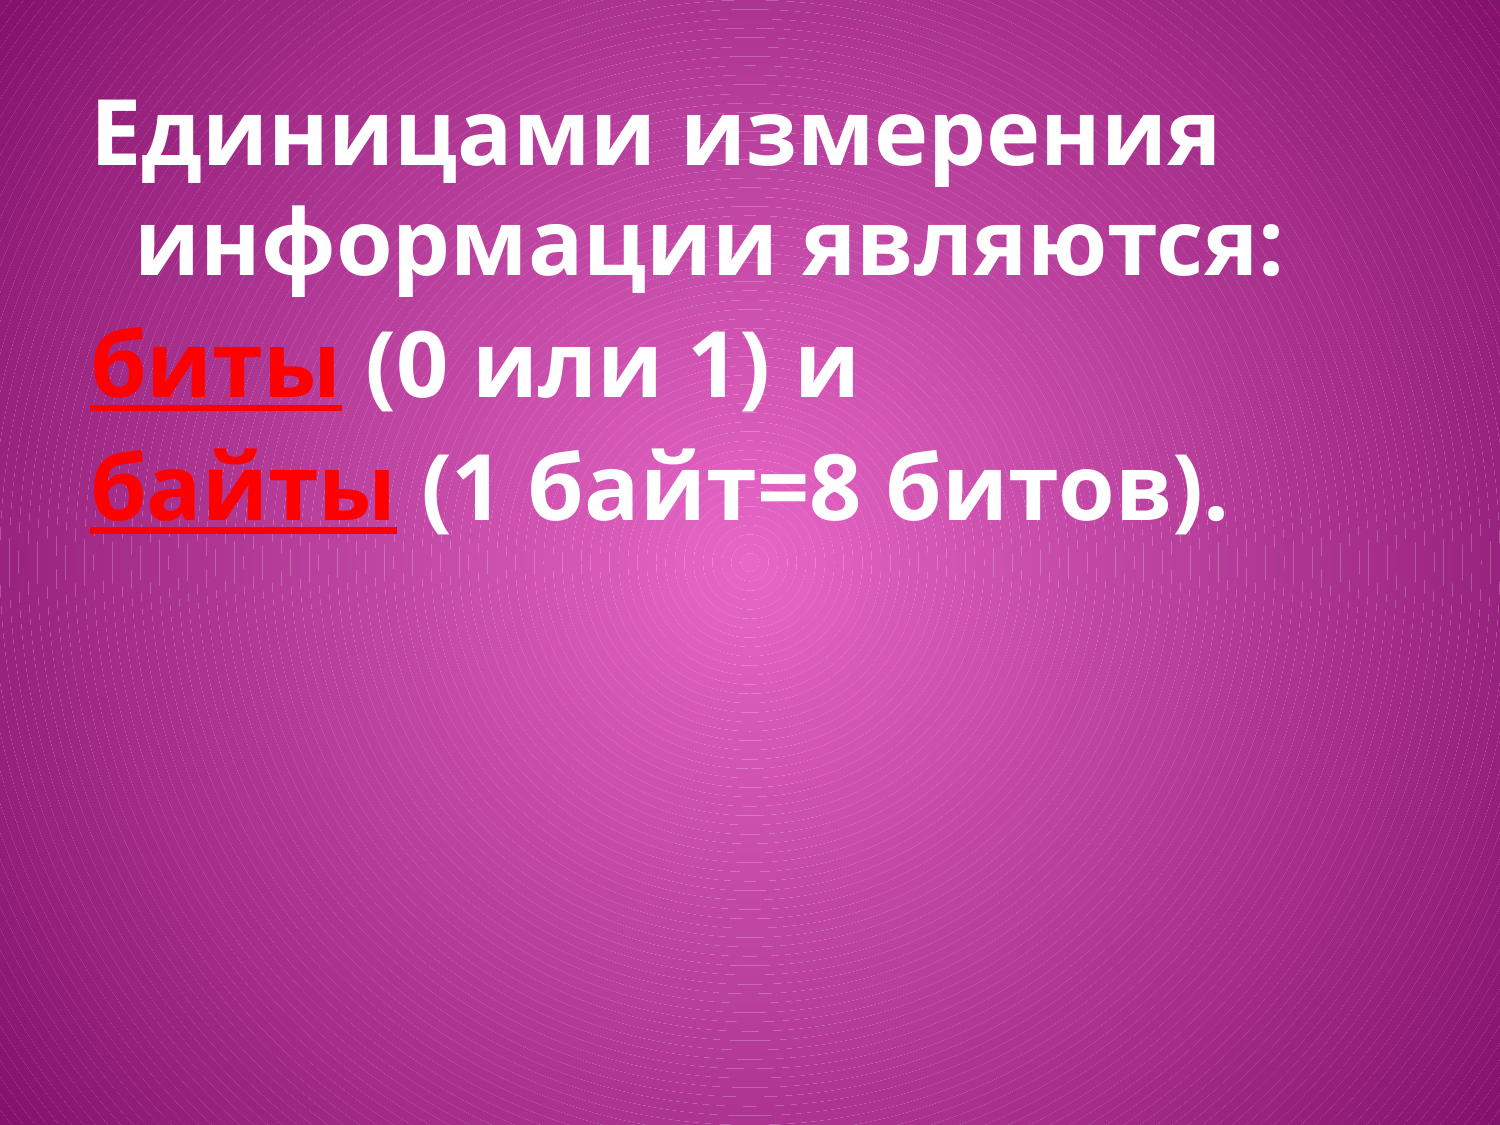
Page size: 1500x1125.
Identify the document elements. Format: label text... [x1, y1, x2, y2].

list Единицами измерения информации являются: биты (0 или 1) и байты (1 байт=8 битов). [74, 66, 1426, 1006]
